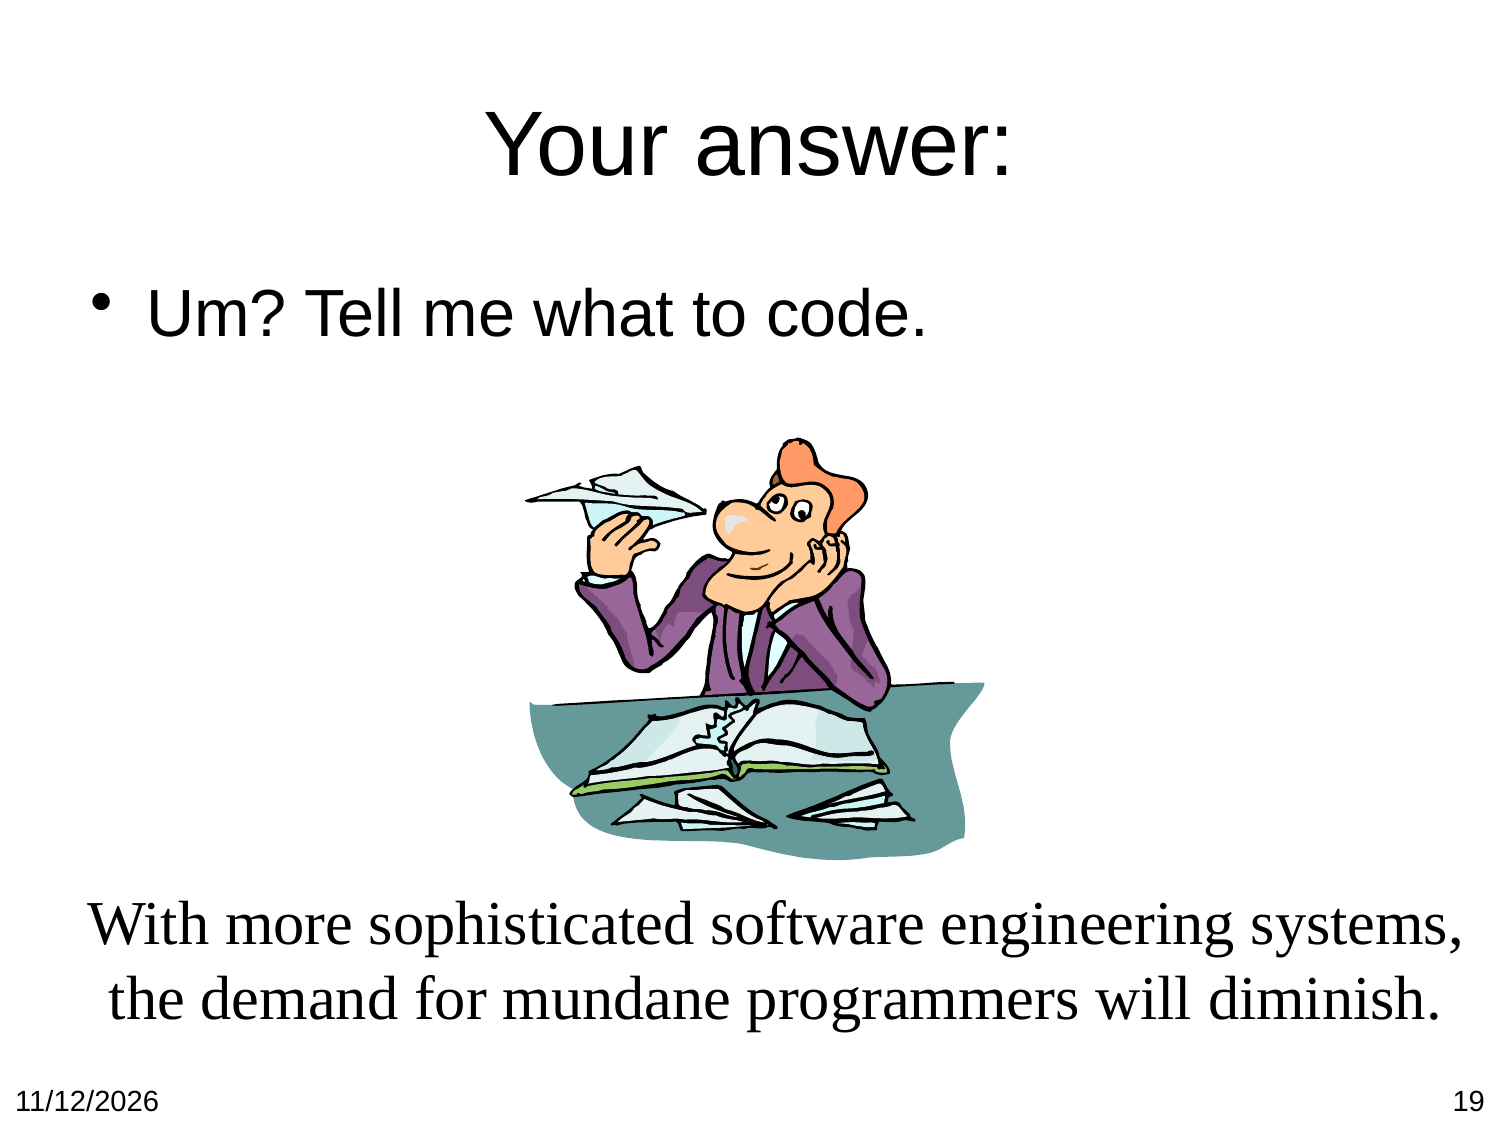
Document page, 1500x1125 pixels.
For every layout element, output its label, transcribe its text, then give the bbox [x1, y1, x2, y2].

list Um? Tell me what to code. [74, 262, 1426, 874]
slide_number 19 [1149, 1074, 1500, 1125]
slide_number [0, 1074, 351, 1125]
title Your answer: [74, 44, 1426, 233]
picture [524, 437, 988, 865]
text_box With more sophisticated software engineering systems, the demand for mundane programmers will diminish. [72, 874, 1480, 1040]
